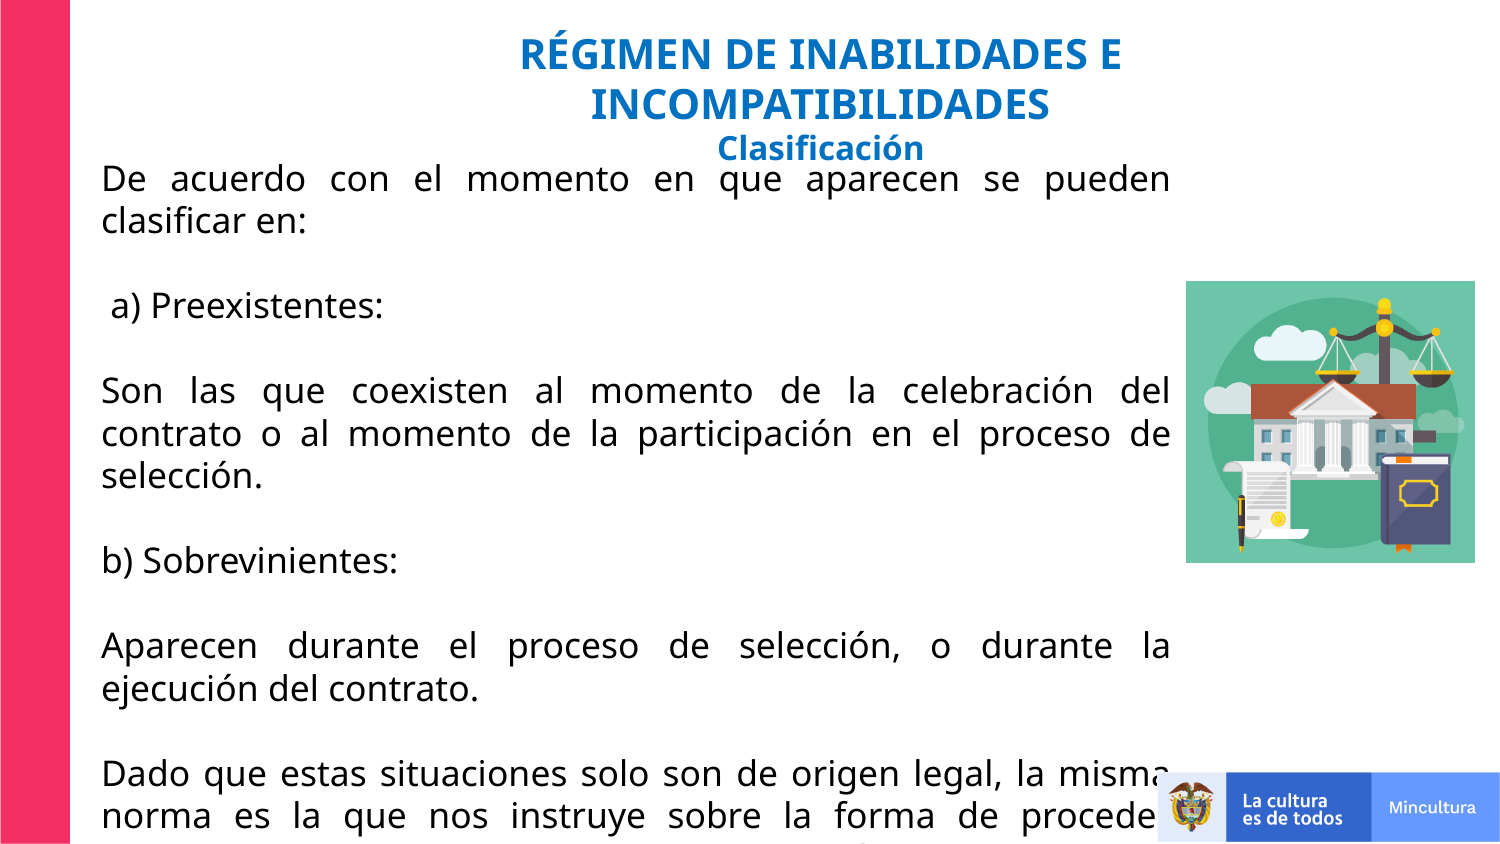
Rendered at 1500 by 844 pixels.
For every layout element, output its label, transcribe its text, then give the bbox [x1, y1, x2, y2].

text_box De acuerdo con el momento en que aparecen se pueden clasificar en: a) Preexistentes: Son las que coexisten al momento de la celebración del contrato o al momento de la participación en el proceso de selección. b) Sobrevinientes: Aparecen durante el proceso de selección, o durante la ejecución del contrato. Dado que estas situaciones solo son de origen legal, la misma norma es la que nos instruye sobre la forma de proceder cuando aparecen dichas situaciones, ello está consagrado en el artículo 9 de la Ley 80 de 1993. [86, 105, 1187, 844]
picture [0, 0, 70, 844]
text_box RÉGIMEN DE INABILIDADES E INCOMPATIBILIDADES Clasificación [281, 20, 1361, 175]
picture [1186, 280, 1475, 563]
picture [1157, 772, 1500, 843]
